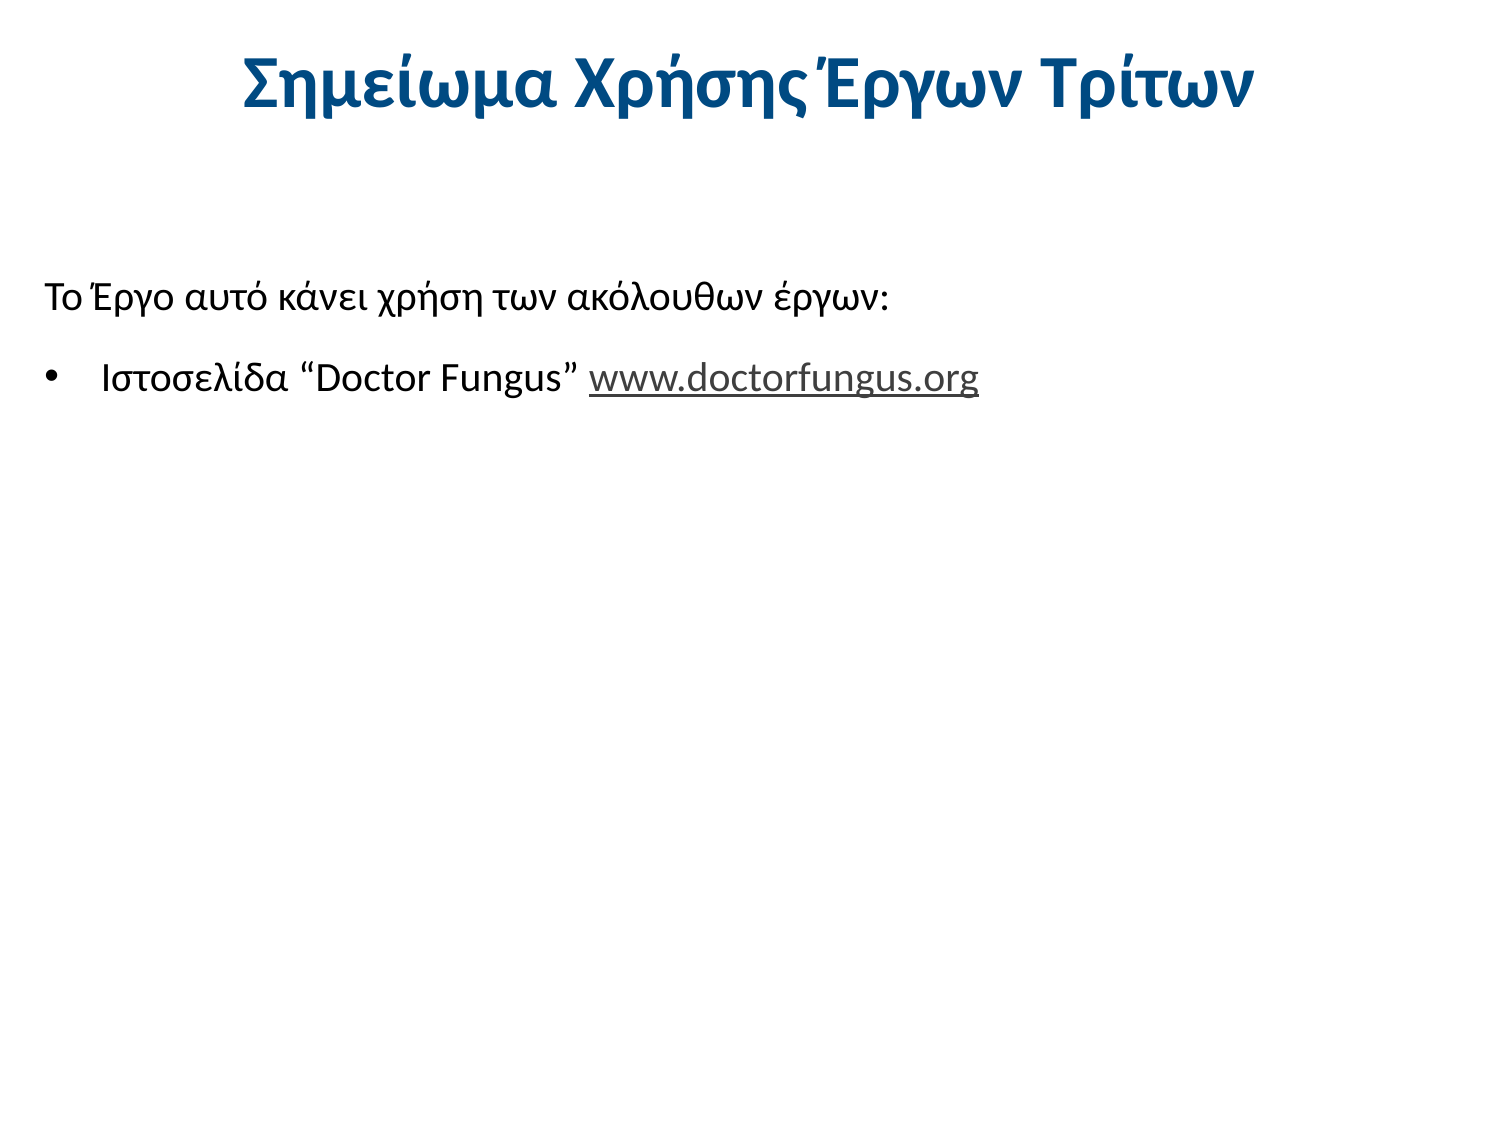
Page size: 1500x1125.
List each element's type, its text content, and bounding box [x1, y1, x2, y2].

title Σημείωμα Χρήσης Έργων Τρίτων [0, 0, 1500, 172]
list Το Έργο αυτό κάνει χρήση των ακόλουθων έργων: Ιστοσελίδα “Doctor Fungus” www.doctorfungus.org [29, 255, 1483, 998]
